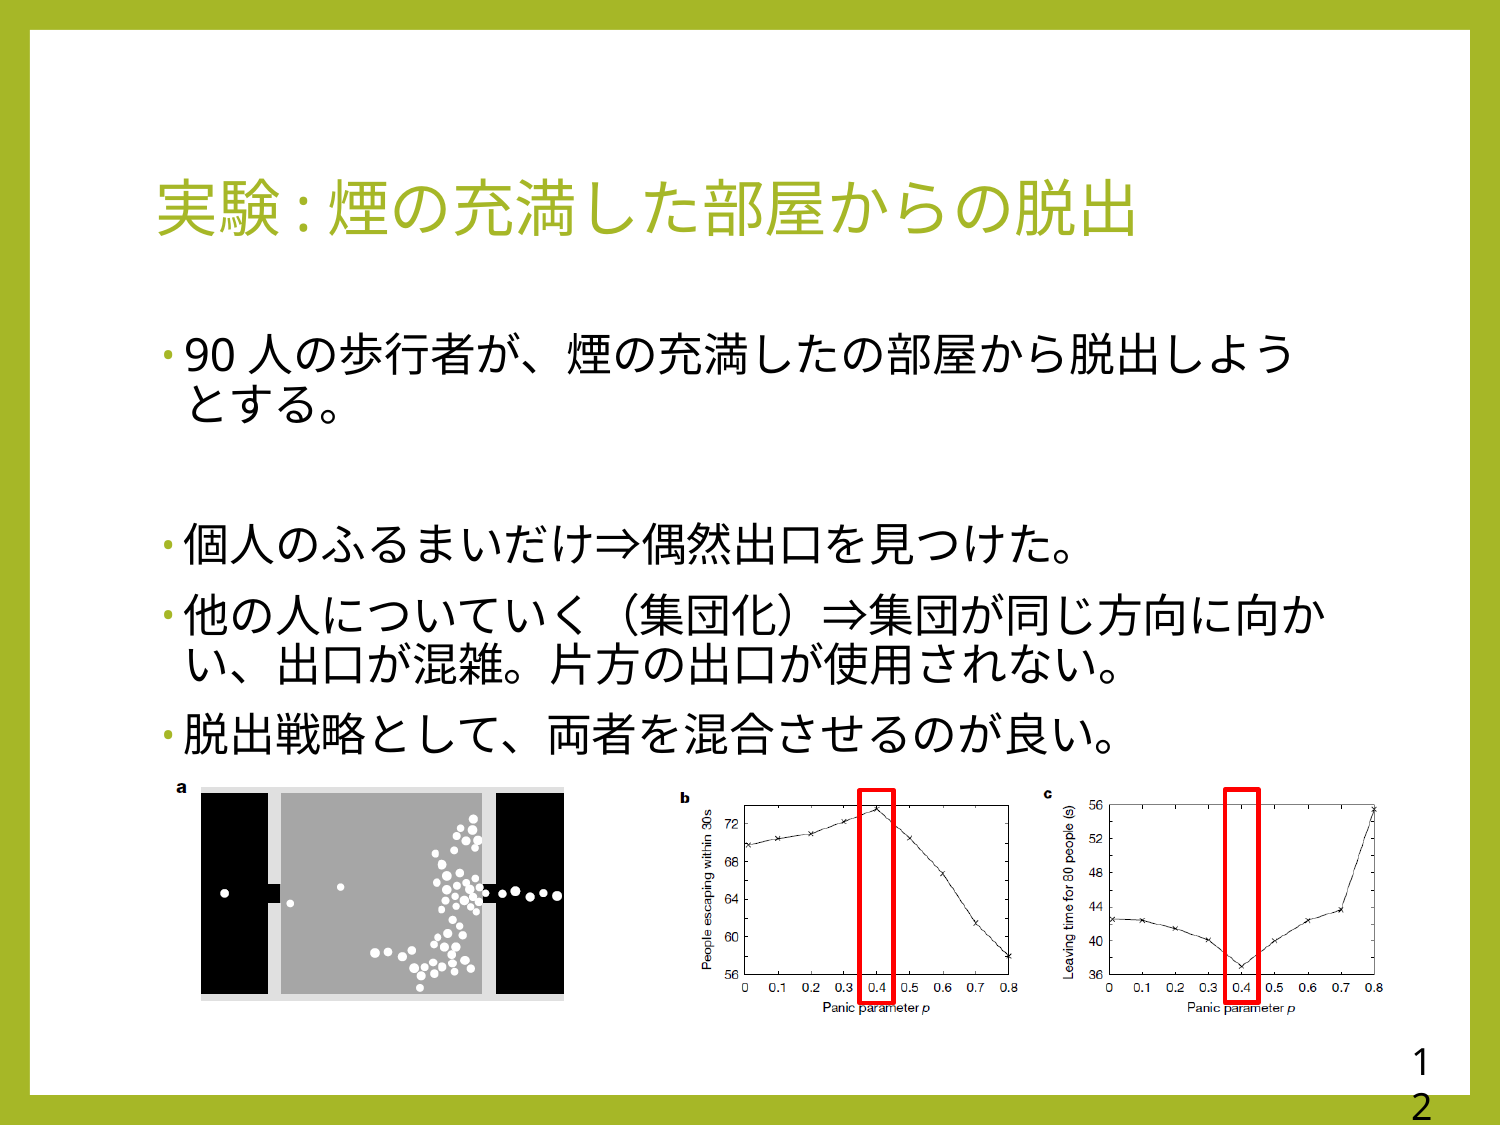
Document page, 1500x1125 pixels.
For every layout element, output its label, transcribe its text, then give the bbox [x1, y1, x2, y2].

picture [659, 777, 1402, 1022]
text_box 12 [1396, 1030, 1469, 1125]
title 実験:煙の充満した部屋からの脱出 [140, 99, 1356, 323]
picture [164, 770, 581, 1016]
